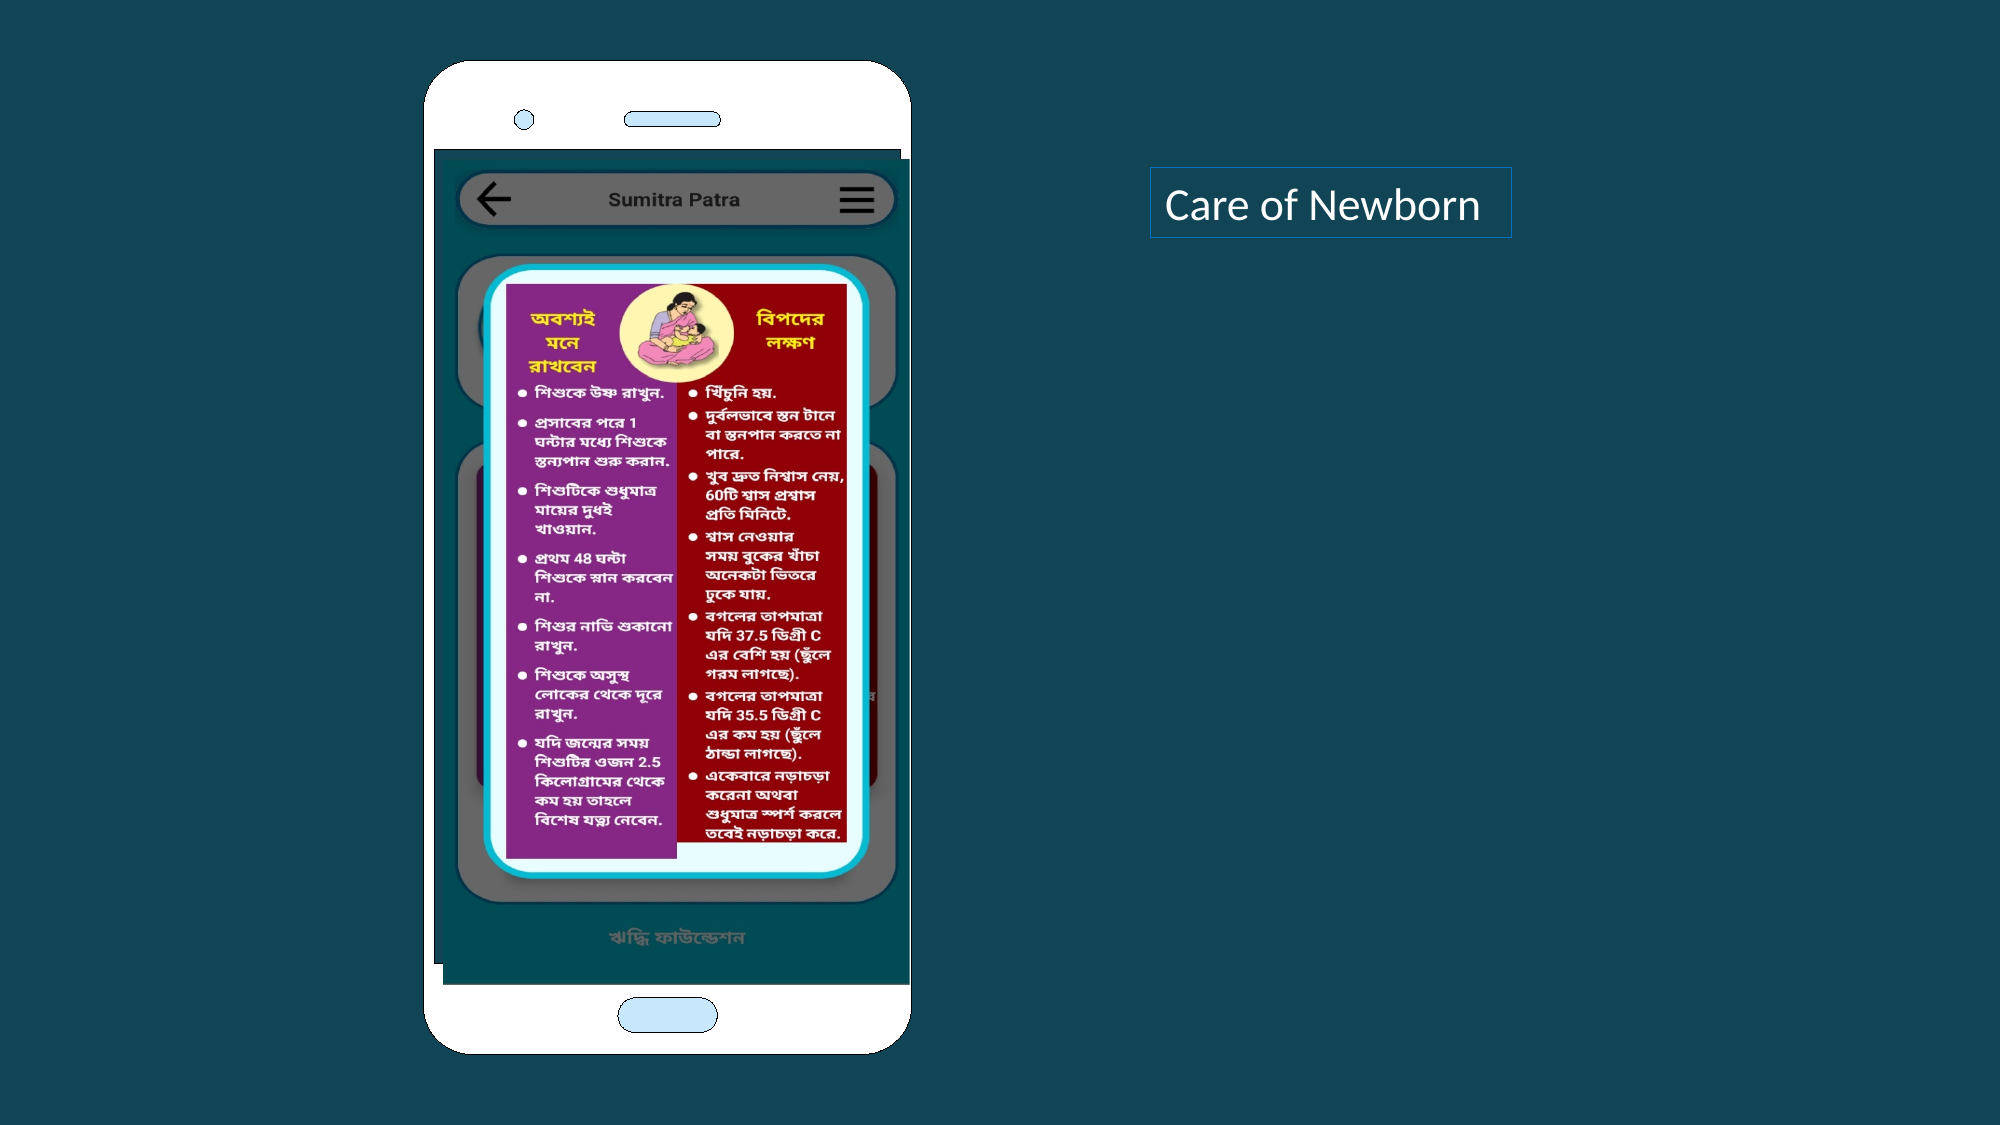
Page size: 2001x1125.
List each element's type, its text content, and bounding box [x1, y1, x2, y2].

text_box Care of Newborn [1150, 167, 1512, 238]
picture [442, 159, 910, 985]
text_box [423, 59, 913, 1055]
